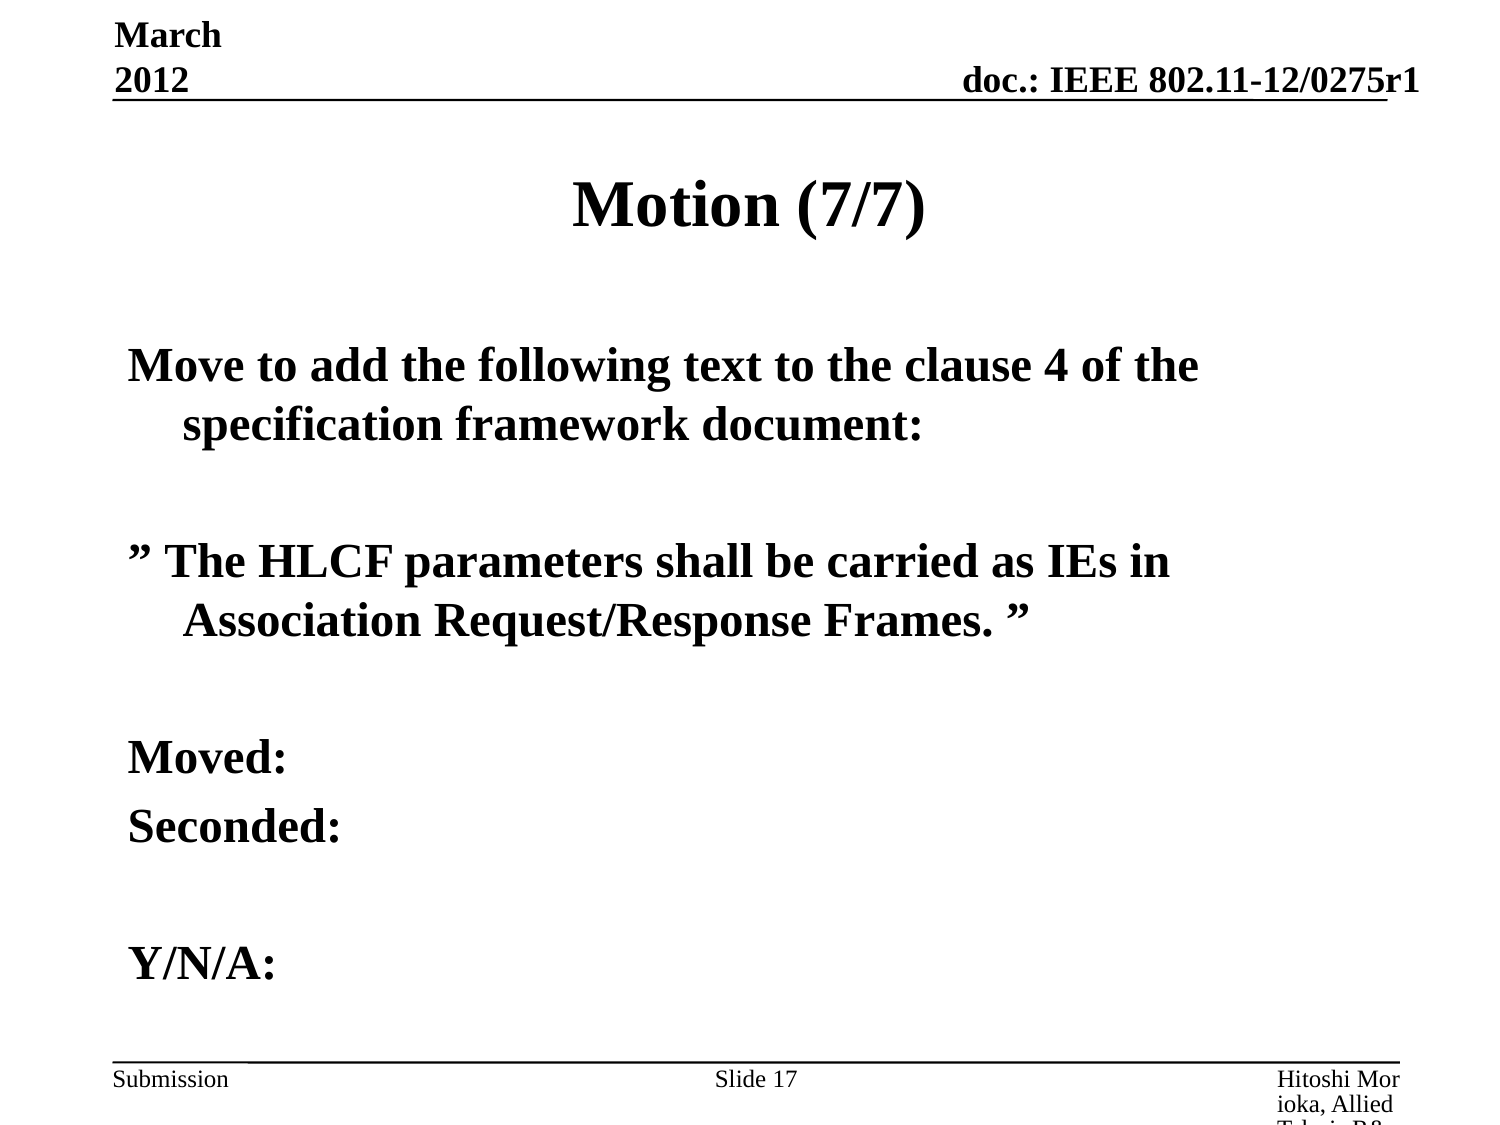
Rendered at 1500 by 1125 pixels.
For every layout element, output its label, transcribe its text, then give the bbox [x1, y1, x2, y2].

slide_number Slide 17 [712, 1061, 800, 1093]
footer Hitoshi Morioka, Allied Telesis R&D Center [1276, 1061, 1402, 1093]
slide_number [114, 54, 272, 101]
list Move to add the following text to the clause 4 of the specification framework document: ” The HLCF parameters shall be carried as IEs in Association Request/Response Frames. ” Moved: Seconded: Y/N/A: [112, 324, 1388, 1001]
title Motion (7/7) [112, 112, 1388, 288]
